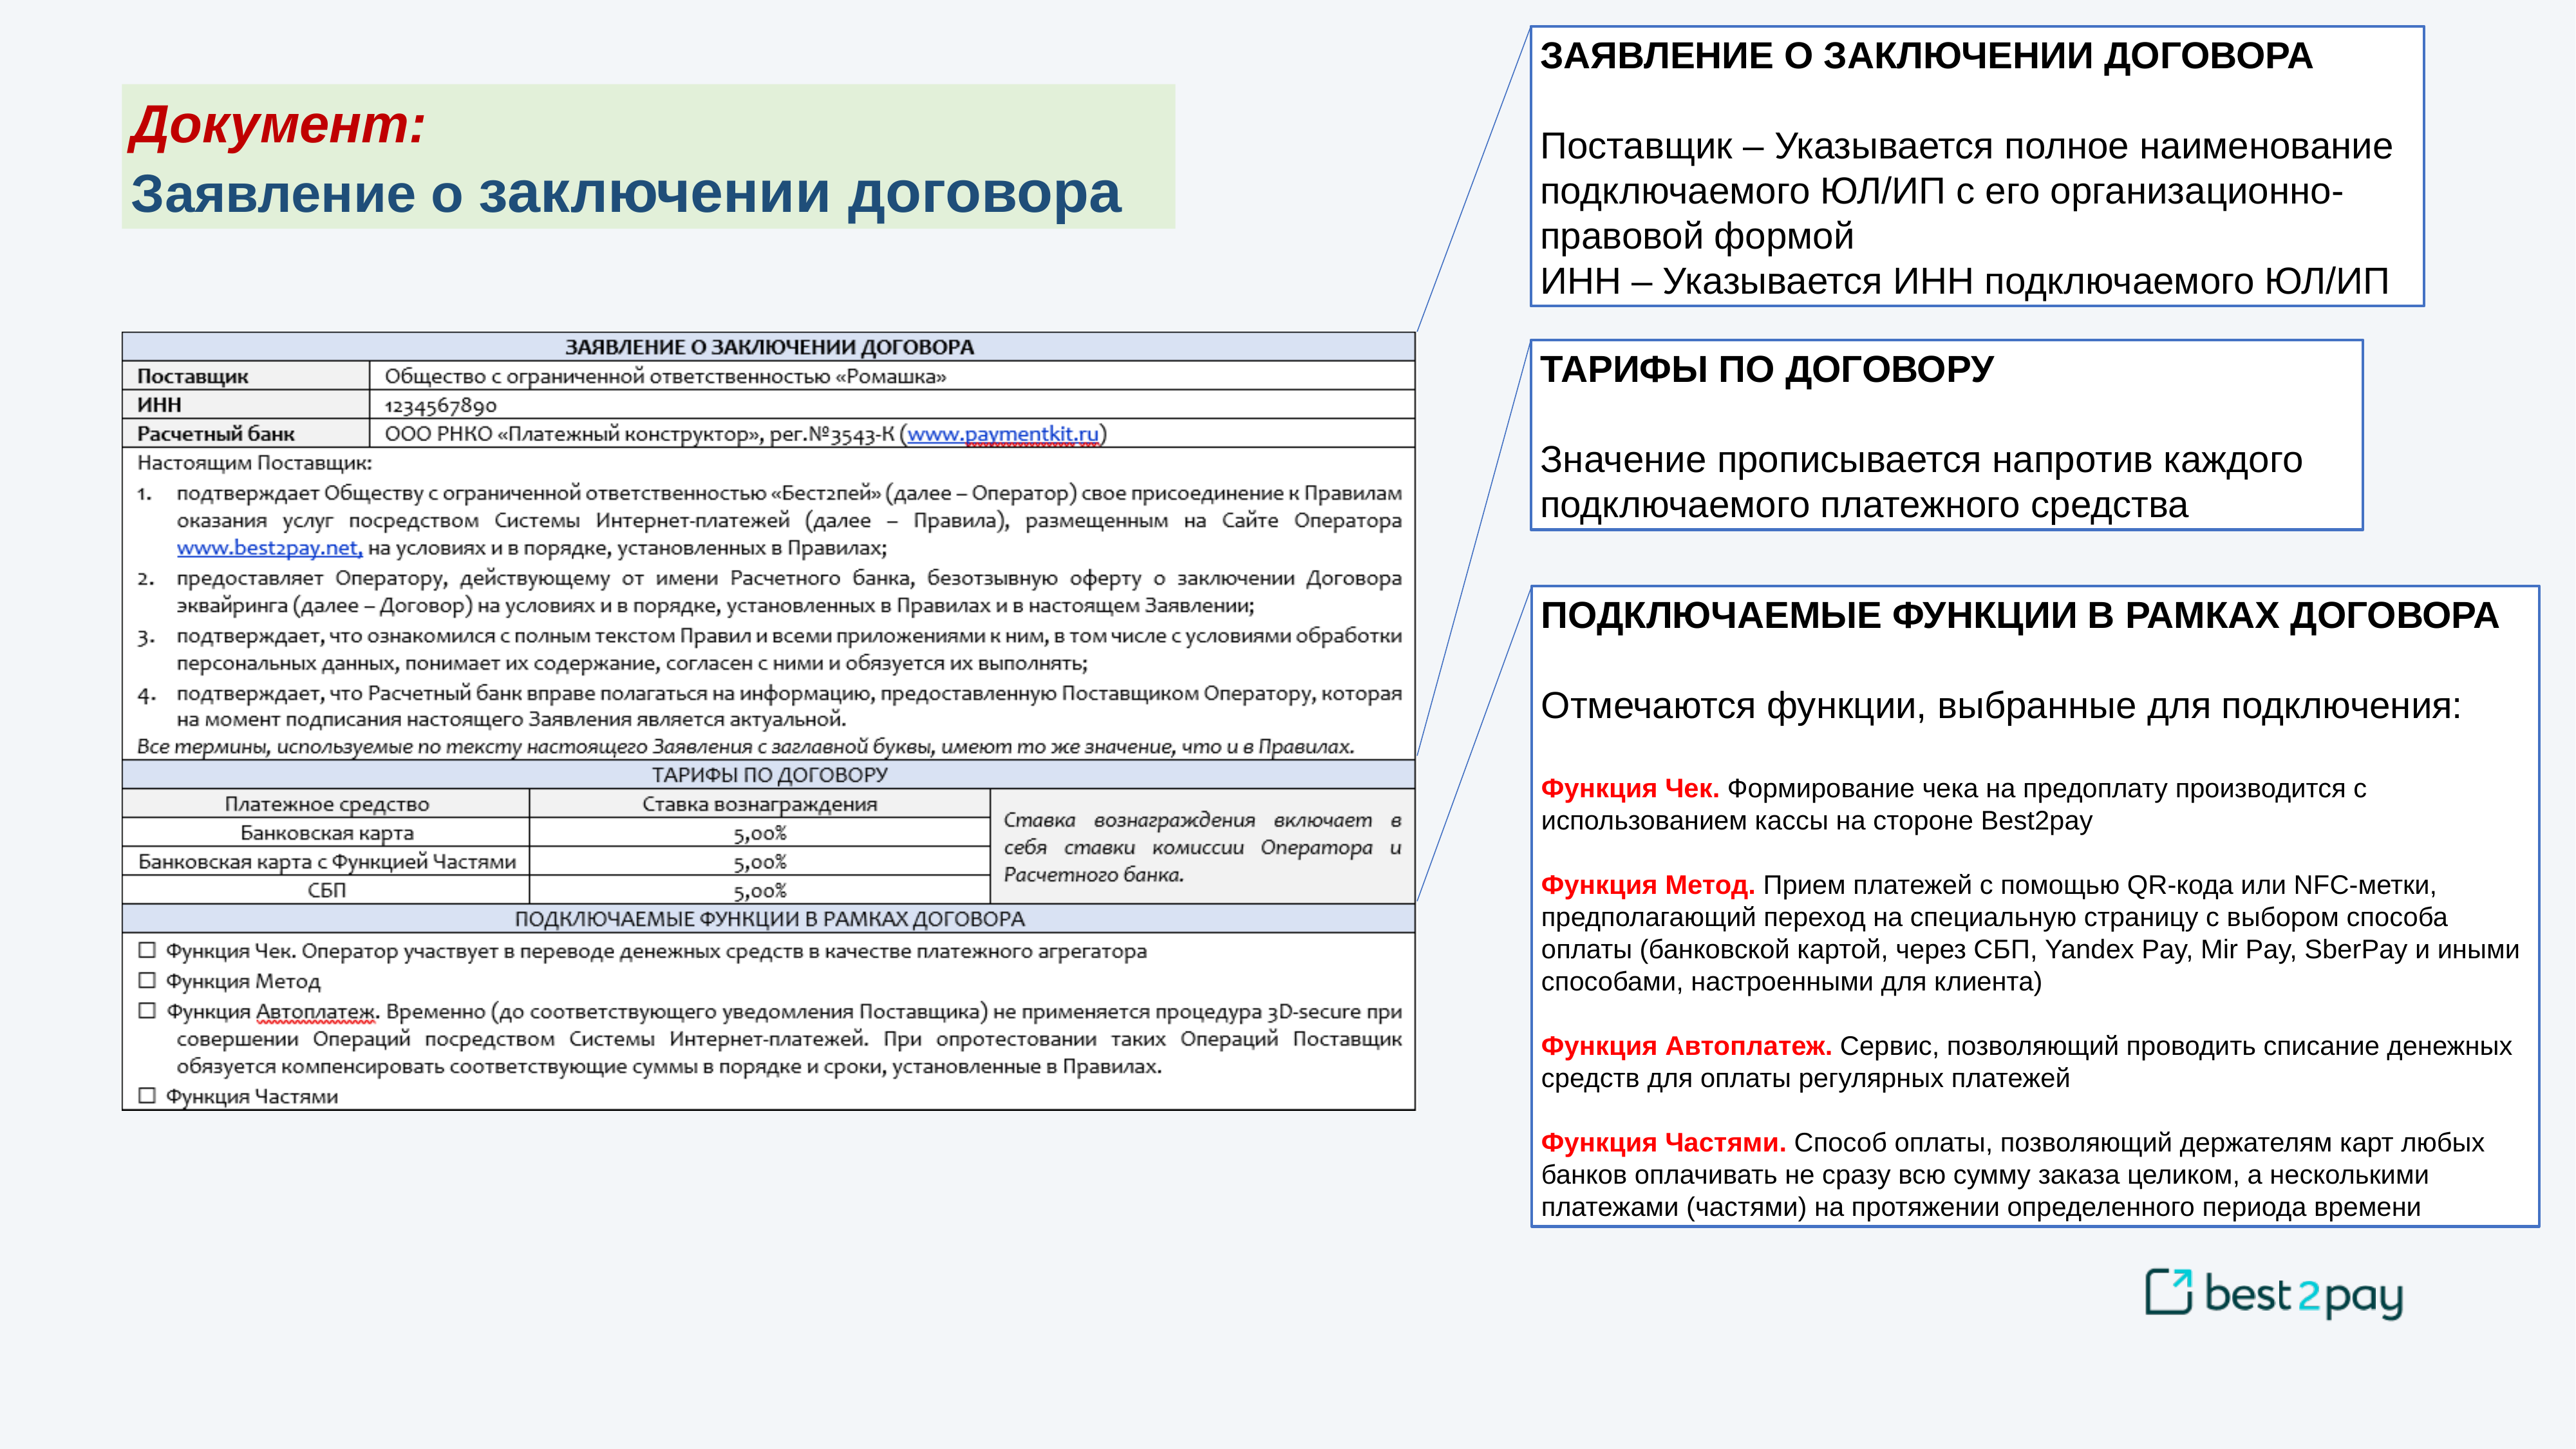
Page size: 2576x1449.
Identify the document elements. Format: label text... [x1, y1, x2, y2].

text_box ЗАЯВЛЕНИЕ О ЗАКЛЮЧЕНИИ ДОГОВОРА Поставщик – Указывается полное наименование подключаемого ЮЛ/ИП с его организационно-правовой формой ИНН – Указывается ИНН подключаемого ЮЛ/ИП [1530, 25, 2425, 307]
text_box Документ: Заявление о заключении договора [122, 84, 1176, 229]
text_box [2123, 1246, 2425, 1345]
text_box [1416, 26, 1532, 332]
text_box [1416, 585, 1532, 902]
text_box ПОДКЛЮЧАЕМЫЕ ФУНКЦИИ В РАМКАХ ДОГОВОРА Отмечаются функции, выбранные для подключения: Функция Чек. Формирование чека на предоплату производится с использованием кассы на стороне Best2pay Функция Метод. Прием платежей с помощью QR-кода или NFC-метки, предполагающий переход на специальную страницу с выбором способа оплаты (банковской картой, через СБП, Yandex Pay, Mir Pay, SberPay и иными способами, настроенными для клиента) Функция Автоплатеж. Сервис, позволяющий проводить списание денежных средств для оплаты регулярных платежей Функция Частями. Способ оплаты, позволяющий держателям карт любых банков оплачивать не сразу всю сумму заказа целиком, а несколькими платежами (частями) на протяжении определенного периода времени [1530, 585, 2541, 1228]
text_box ТАРИФЫ ПО ДОГОВОРУ Значение прописывается напротив каждого подключаемого платежного средства [1531, 339, 2364, 531]
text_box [1416, 339, 1532, 585]
picture [122, 331, 1418, 1111]
